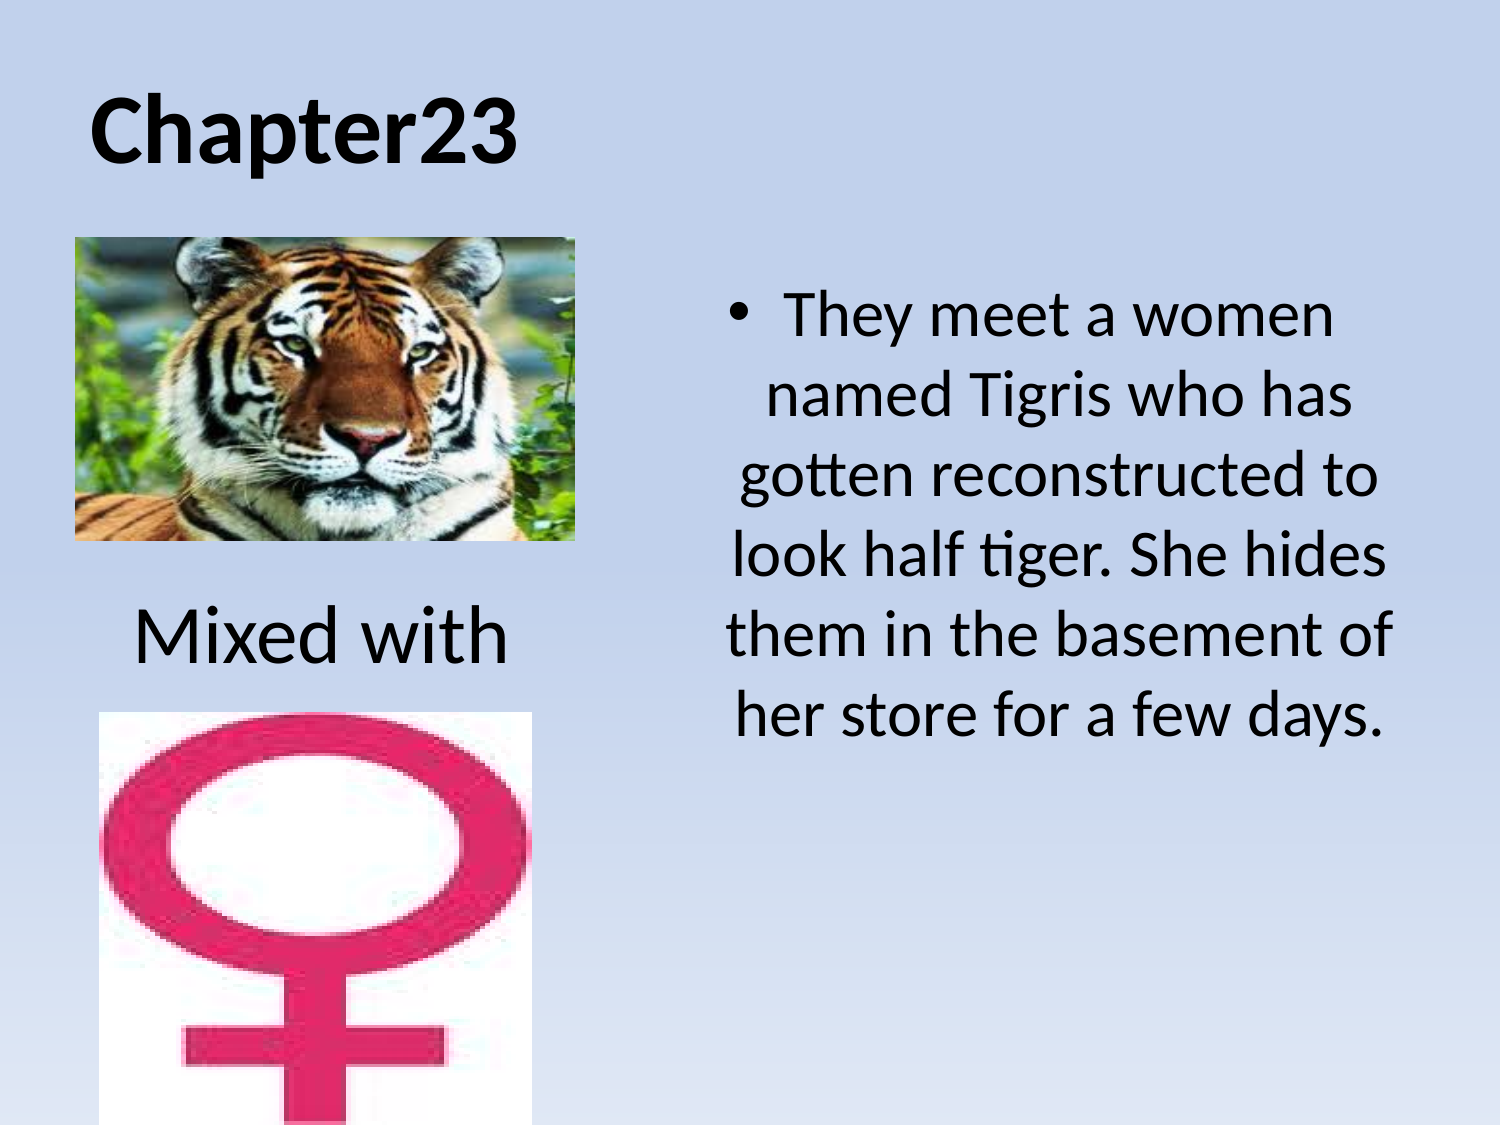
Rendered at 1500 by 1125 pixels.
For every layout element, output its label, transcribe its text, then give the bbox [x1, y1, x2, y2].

list Mixed with [74, 549, 569, 1006]
picture [99, 712, 532, 1125]
picture [74, 237, 576, 541]
list They meet a women named Tigris who has gotten reconstructed to look half tiger. She hides them in the basement of her store for a few days. [612, 262, 1452, 1125]
title Chapter23 [74, 0, 569, 191]
